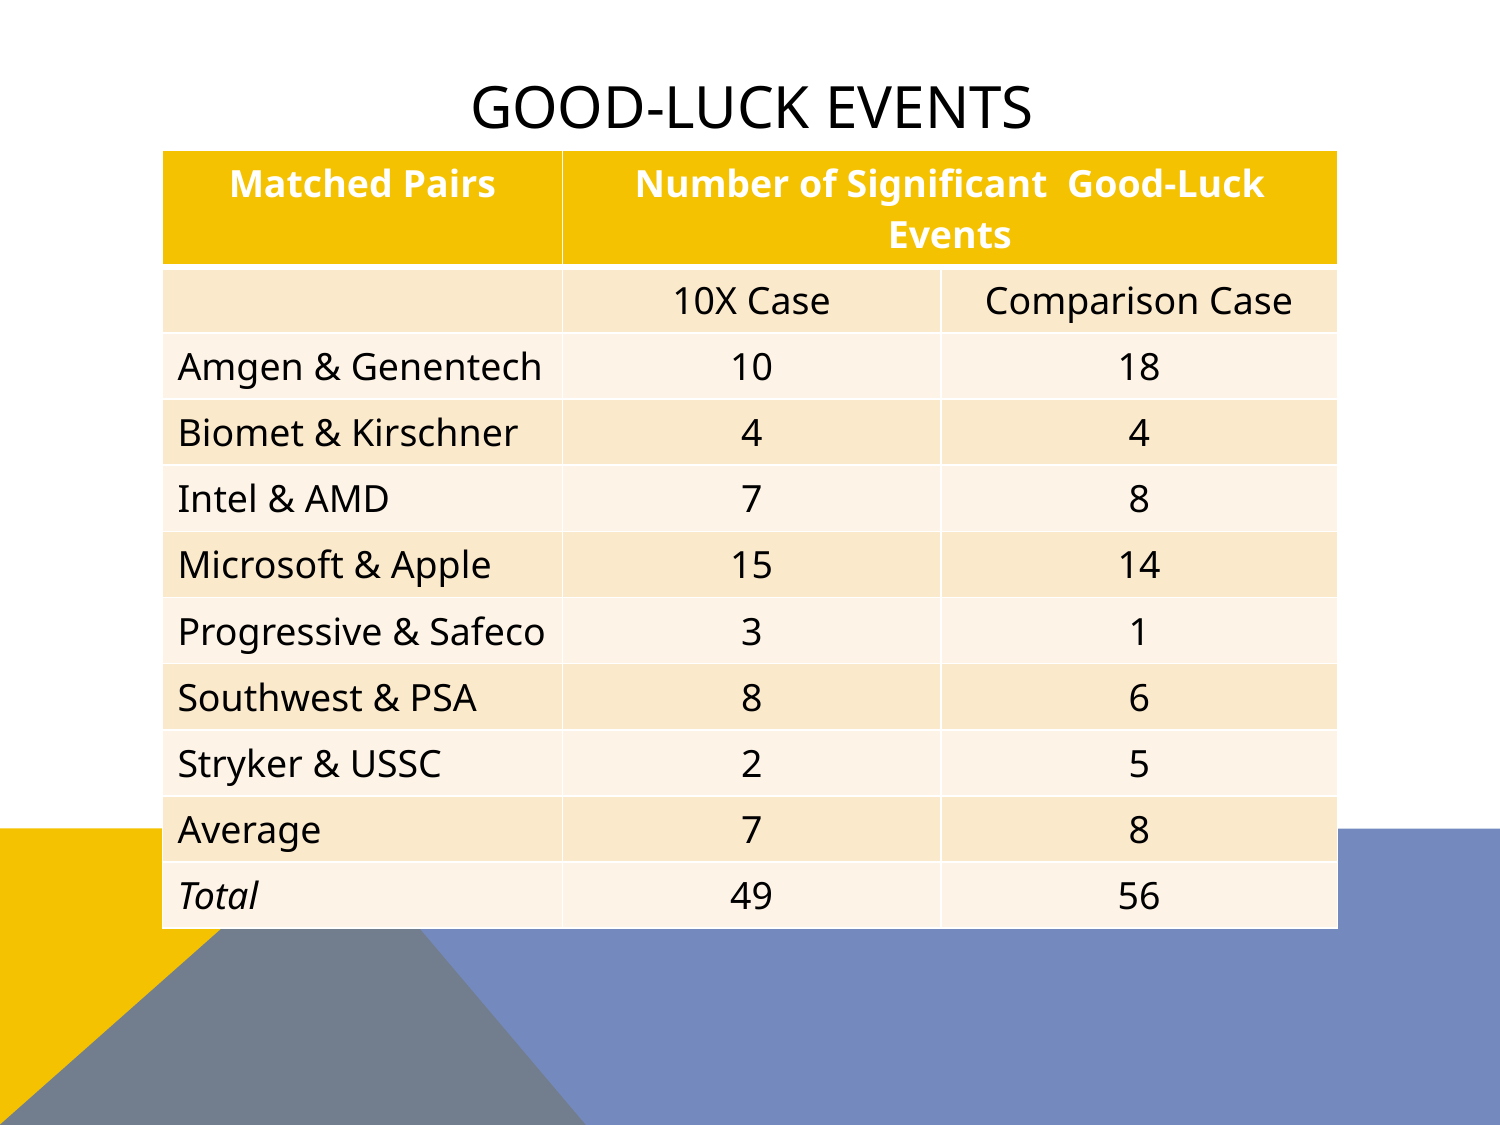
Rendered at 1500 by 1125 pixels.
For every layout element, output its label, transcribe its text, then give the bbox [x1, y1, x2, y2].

table_cell 7 [563, 466, 940, 531]
table_cell Total [163, 863, 562, 927]
table_cell [163, 270, 562, 332]
table_cell Average [163, 797, 562, 861]
table_cell 56 [942, 863, 1337, 927]
table_cell Biomet & Kirschner [163, 400, 562, 464]
table_cell Stryker & USSC [163, 731, 562, 795]
table_header Number of Significant Good-Luck Events [563, 151, 1337, 264]
table_cell 3 [563, 598, 940, 663]
table_cell 10 [563, 334, 940, 398]
table_cell 8 [942, 466, 1337, 531]
table_cell Amgen & Genentech [163, 334, 562, 398]
table_cell 4 [942, 400, 1337, 464]
table_cell Microsoft & Apple [163, 532, 562, 597]
table_cell 49 [563, 863, 940, 927]
table_cell 8 [563, 664, 940, 729]
table_cell Progressive & Safeco [163, 598, 562, 663]
table_cell 1 [942, 598, 1337, 663]
table_cell 14 [942, 532, 1337, 597]
table_cell 8 [942, 797, 1337, 861]
title Good-Luck Events [135, 60, 1369, 150]
table_cell Comparison Case [942, 270, 1337, 332]
table_cell 6 [942, 664, 1337, 729]
table_cell 4 [563, 400, 940, 464]
table_cell Southwest & PSA [163, 664, 562, 729]
table_cell 5 [942, 731, 1337, 795]
table_cell 2 [563, 731, 940, 795]
table_cell 18 [942, 334, 1337, 398]
table_cell Intel & AMD [163, 466, 562, 531]
table_header Matched Pairs [163, 151, 562, 264]
table_cell 7 [563, 797, 940, 861]
table_cell 15 [563, 532, 940, 597]
table_cell 10X Case [563, 270, 940, 332]
